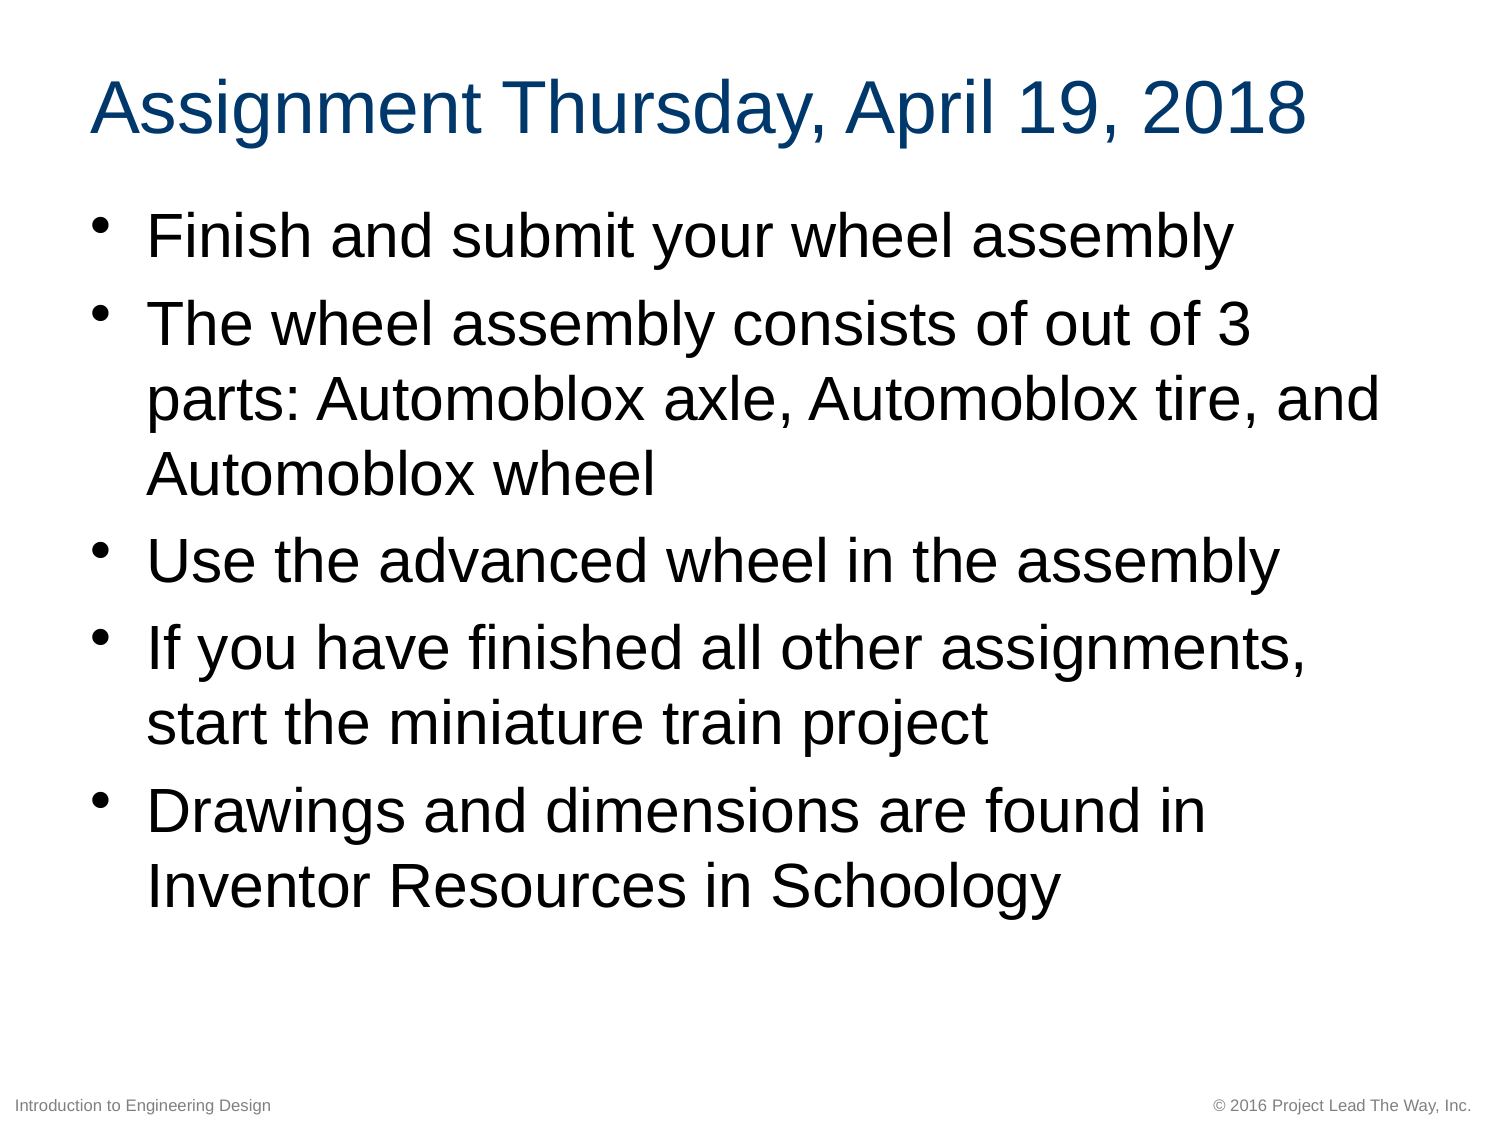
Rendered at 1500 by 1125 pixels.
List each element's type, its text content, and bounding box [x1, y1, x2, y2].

list Finish and submit your wheel assembly The wheel assembly consists of out of 3 parts: Automoblox axle, Automoblox tire, and Automoblox wheel Use the advanced wheel in the assembly If you have finished all other assignments, start the miniature train project Drawings and dimensions are found in Inventor Resources in Schoology [74, 187, 1426, 1007]
title Assignment Thursday, April 19, 2018 [74, 44, 1426, 163]
